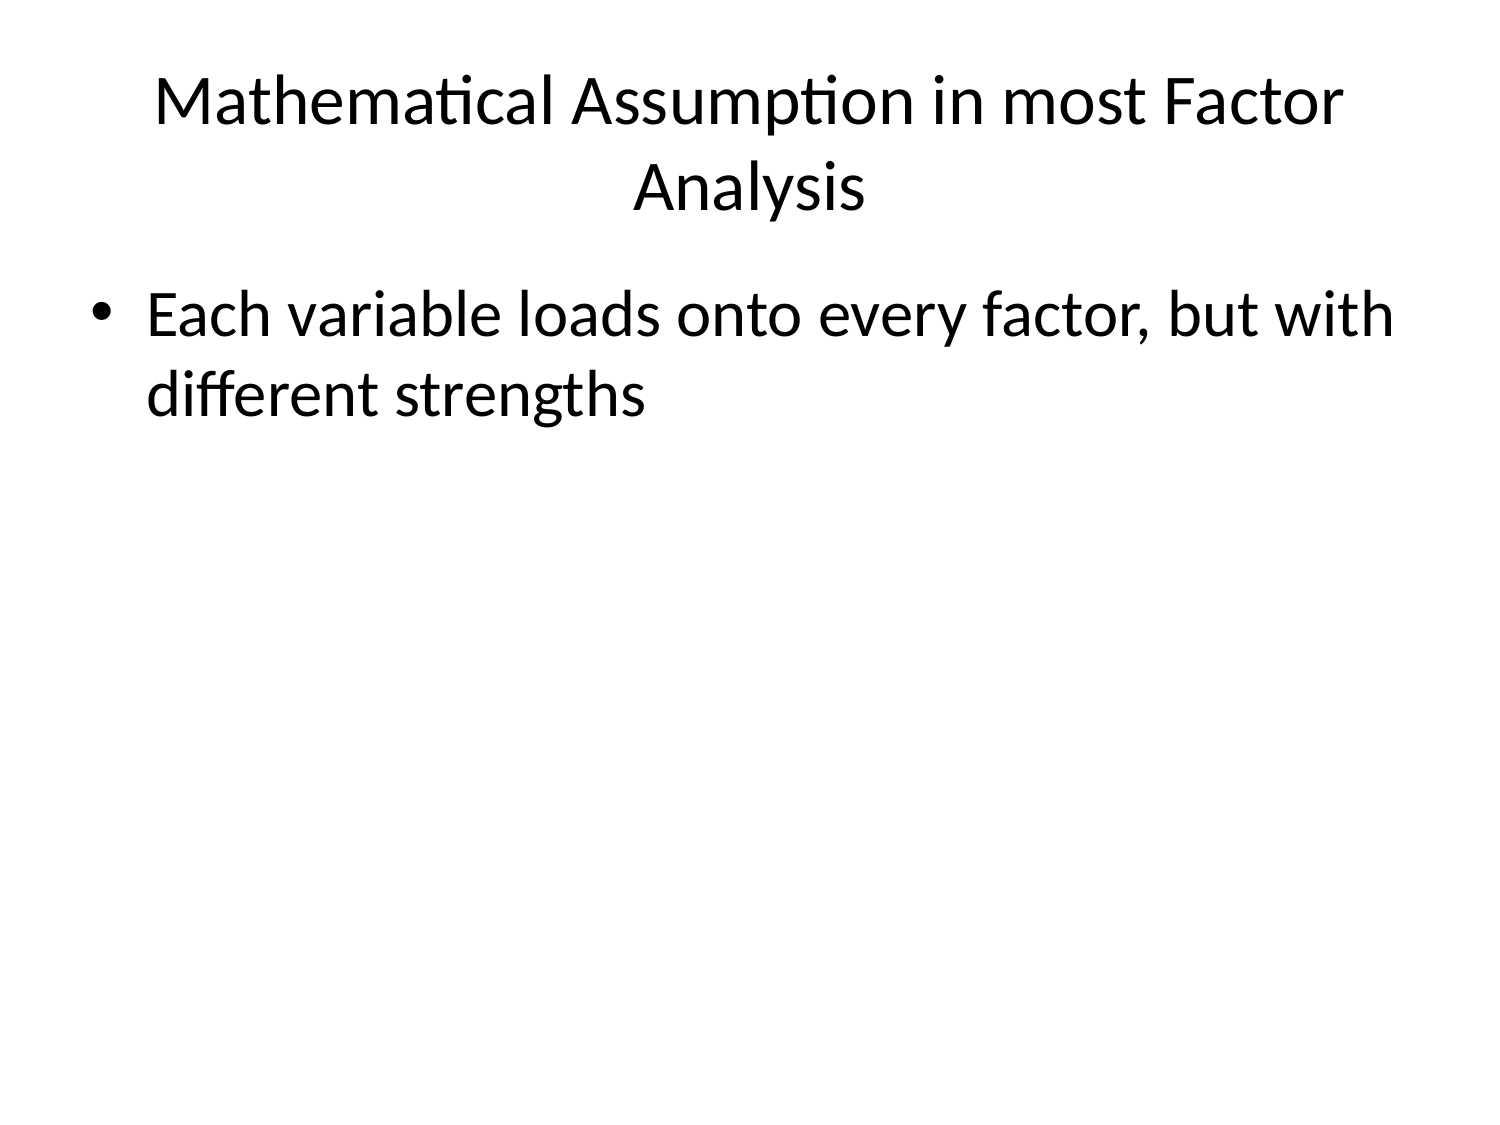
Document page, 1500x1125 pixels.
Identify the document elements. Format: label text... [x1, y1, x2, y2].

title Mathematical Assumption in most Factor Analysis [75, 45, 1425, 233]
list Each variable loads onto every factor, but with different strengths [75, 262, 1425, 1005]
